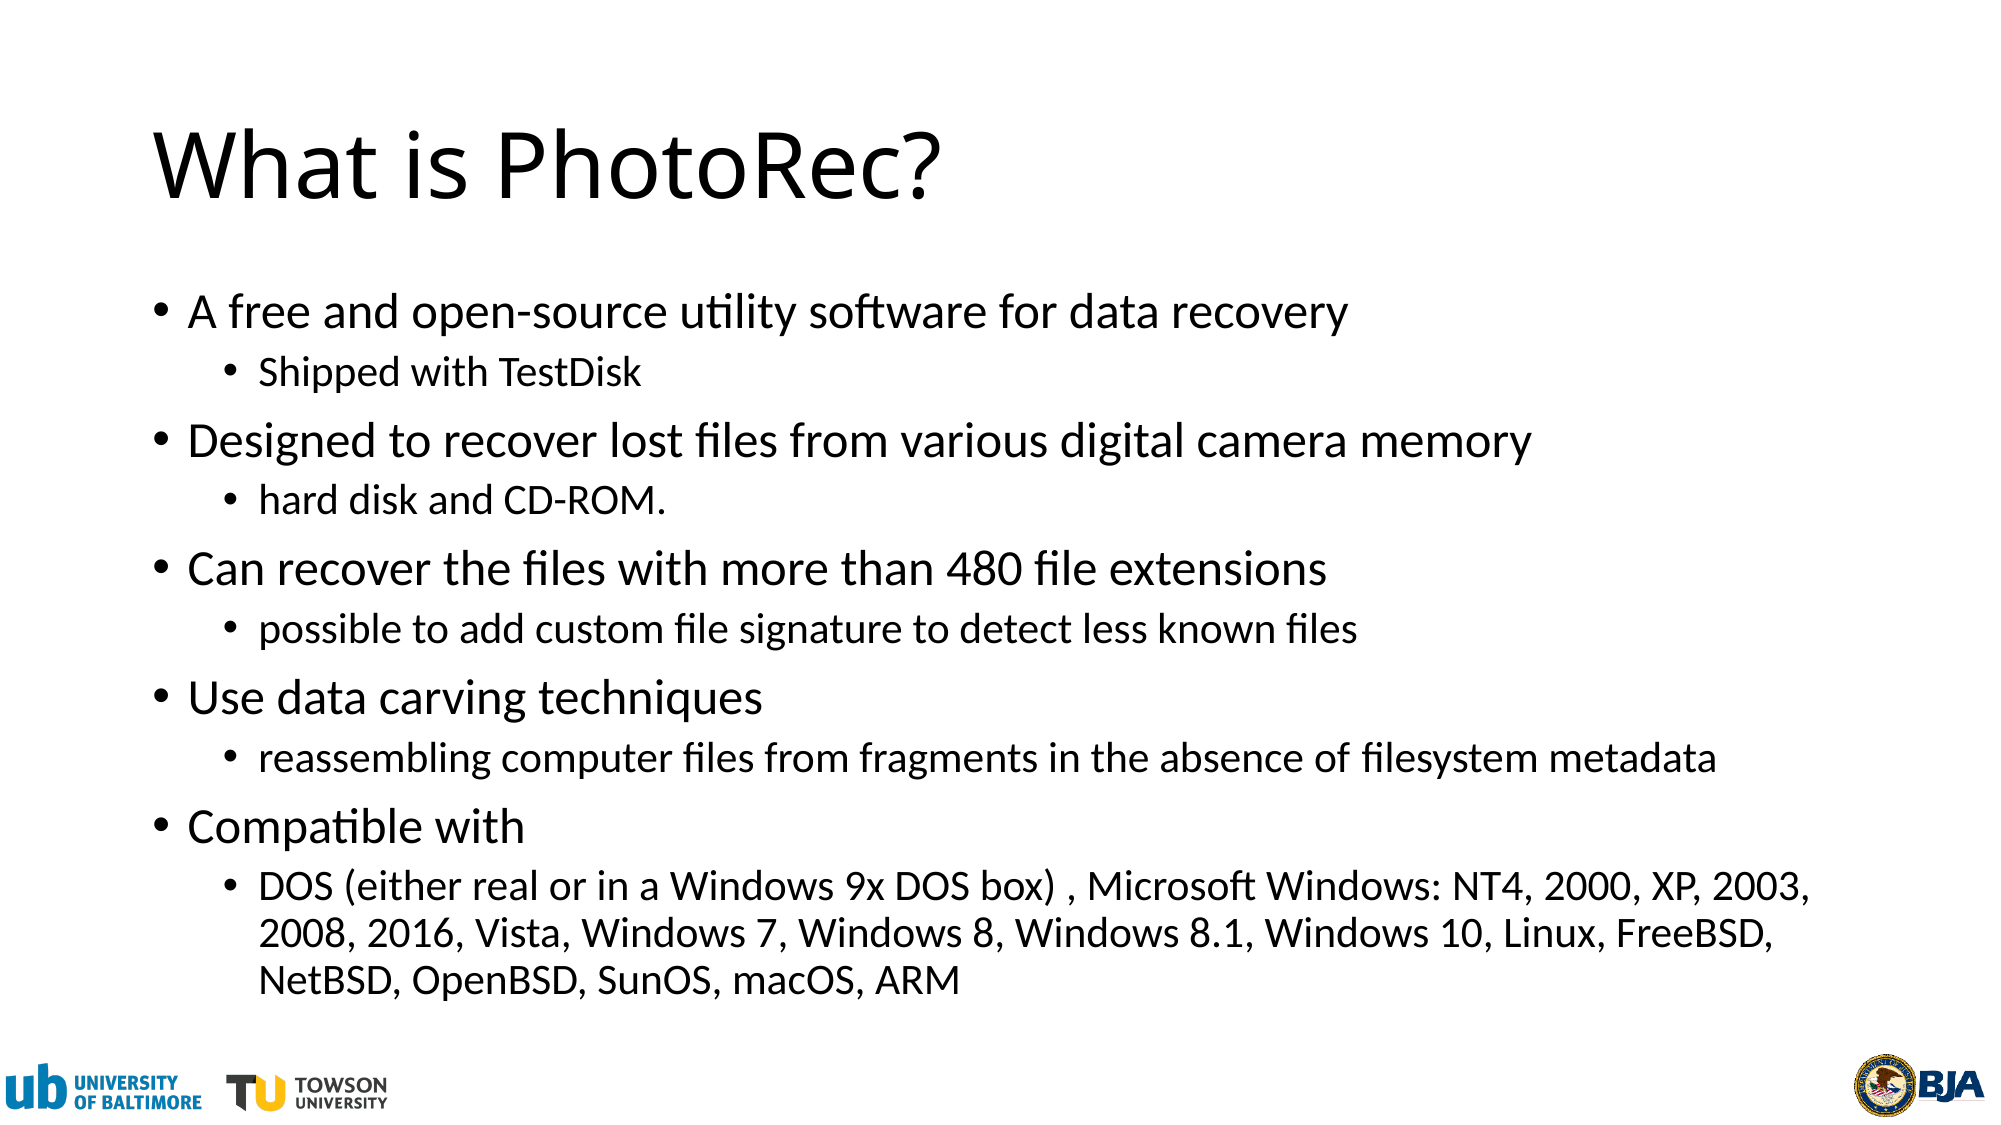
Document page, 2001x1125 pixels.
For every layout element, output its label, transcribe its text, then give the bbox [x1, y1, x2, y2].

title What is PhotoRec? [137, 59, 1863, 277]
picture [1854, 1054, 1986, 1117]
picture [0, 1031, 407, 1125]
list A free and open-source utility software for data recovery Shipped with TestDisk Designed to recover lost files from various digital camera memory hard disk and CD-ROM. Can recover the files with more than 480 file extensions possible to add custom file signature to detect less known files Use data carving techniques reassembling computer files from fragments in the absence of filesystem metadata Compatible with DOS (either real or in a Windows 9x DOS box) , Microsoft Windows: NT4, 2000, XP, 2003, 2008, 2016, Vista, Windows 7, Windows 8, Windows 8.1, Windows 10, Linux, FreeBSD, NetBSD, OpenBSD, SunOS, macOS, ARM [137, 277, 1863, 1014]
